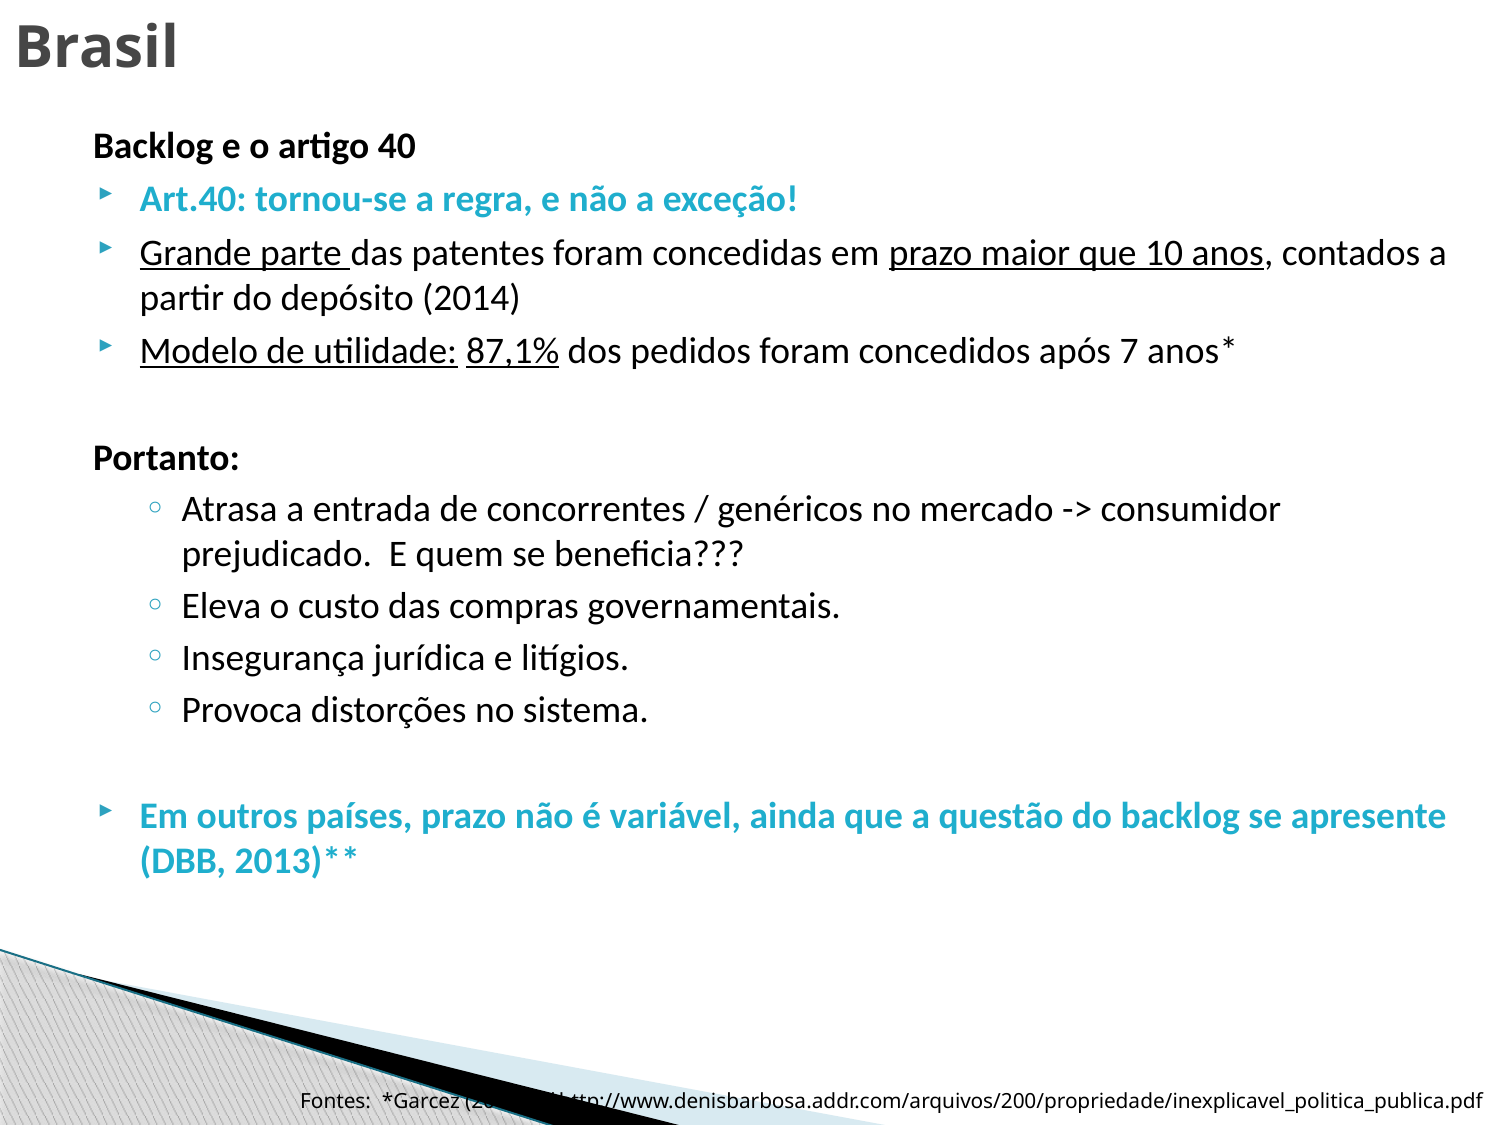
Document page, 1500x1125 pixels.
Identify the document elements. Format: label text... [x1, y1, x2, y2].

text_box Fontes: *Garcez (2015), **http://www.denisbarbosa.addr.com/arquivos/200/propriedade/inexplicavel_politica_publica.pdf [186, 1079, 1498, 1120]
title Brasil [0, 3, 1500, 84]
list Backlog e o artigo 40 Art.40: tornou-se a regra, e não a exceção! Grande parte das patentes foram concedidas em prazo maior que 10 anos, contados a partir do depósito (2014) Modelo de utilidade: 87,1% dos pedidos foram concedidos após 7 anos* Portanto: Atrasa a entrada de concorrentes / genéricos no mercado -> consumidor prejudicado. E quem se beneficia??? Eleva o custo das compras governamentais. Insegurança jurídica e litígios. Provoca distorções no sistema. Em outros países, prazo não é variável, ainda que a questão do backlog se apresente (DBB, 2013)** [64, 113, 1483, 1106]
